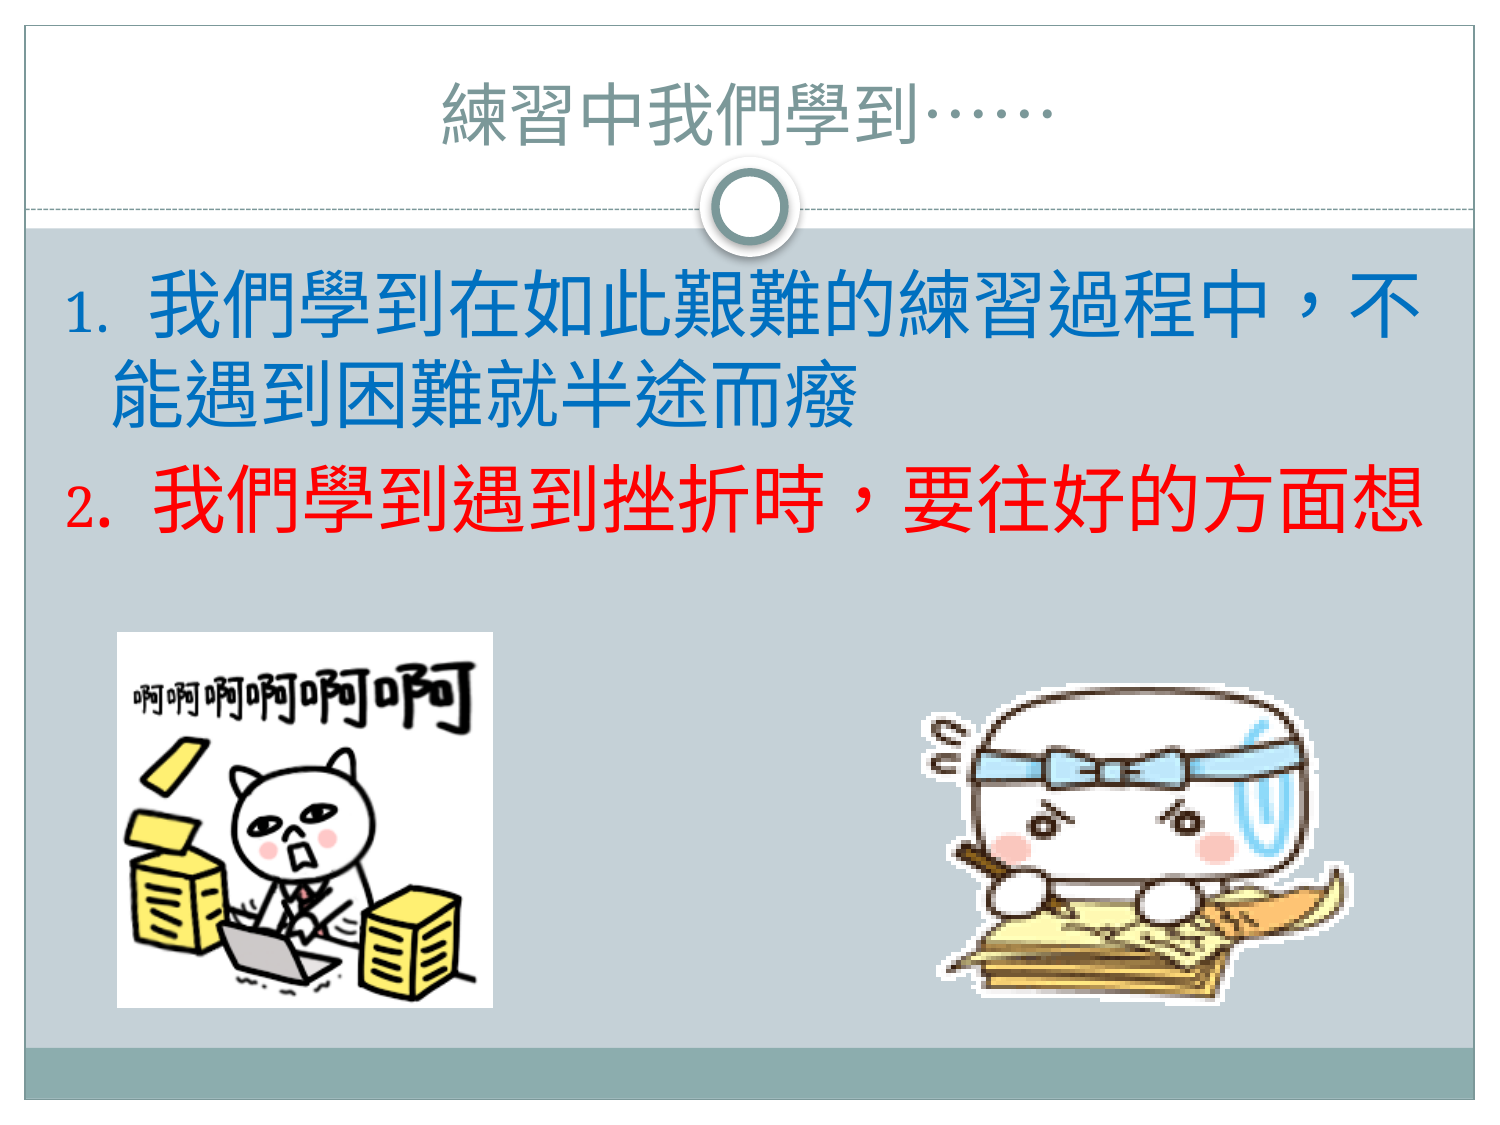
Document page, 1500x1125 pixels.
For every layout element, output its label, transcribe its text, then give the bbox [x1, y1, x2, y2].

picture [116, 632, 493, 1008]
picture [902, 609, 1399, 1024]
list 1. 我們學到在如此艱難的練習過程中，不能遇到困難就半途而癈 2. 我們學到遇到挫折時，要往好的方面想 [49, 250, 1445, 1001]
title 練習中我們學到…… [49, 37, 1450, 162]
